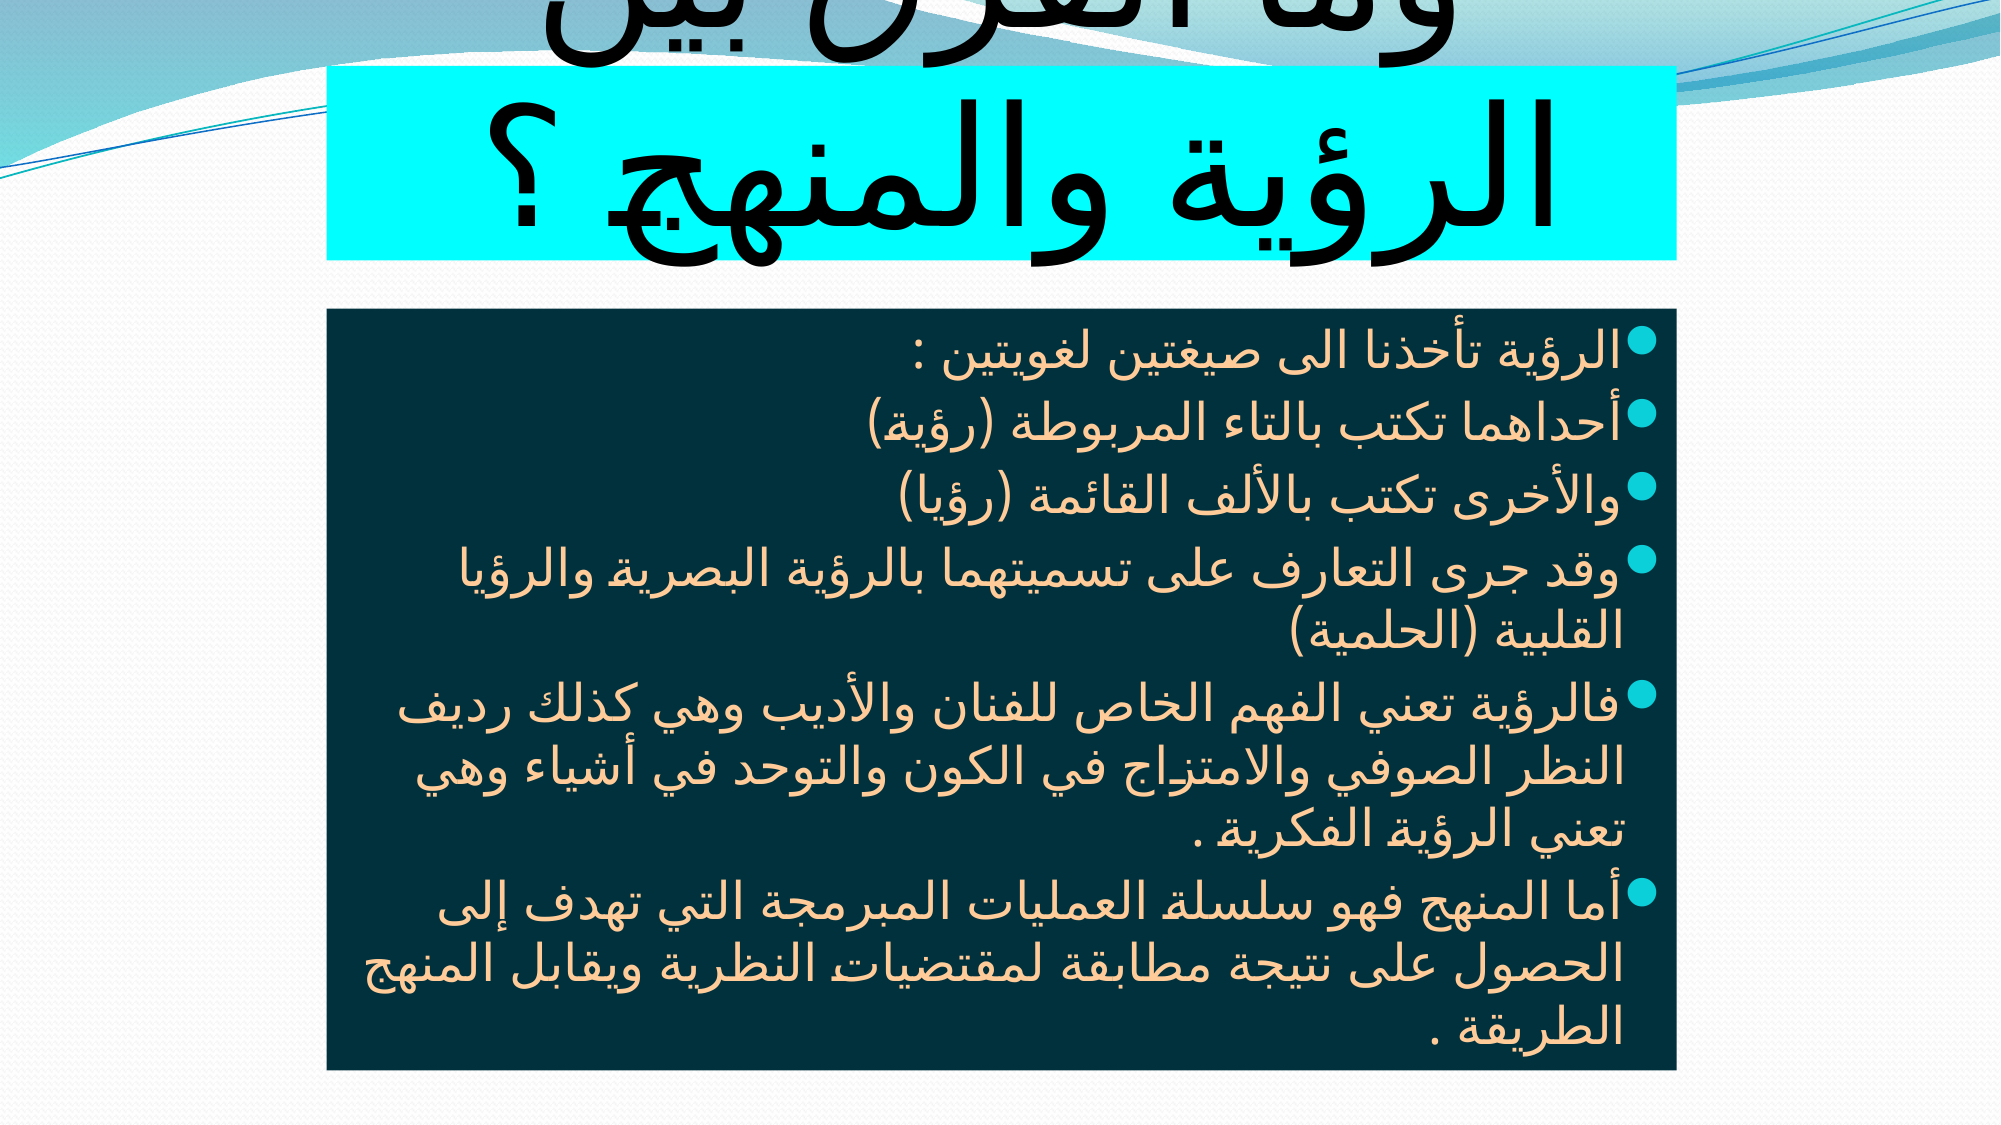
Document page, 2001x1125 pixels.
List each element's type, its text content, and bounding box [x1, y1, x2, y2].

title وما الفرق بين الرؤية والمنهج ؟ [326, 65, 1677, 261]
list الرؤية تأخذنا الى صيغتين لغويتين : أحداهما تكتب بالتاء المربوطة (رؤية) والأخرى تكتب بالألف القائمة (رؤيا) وقد جرى التعارف على تسميتهما بالرؤية البصرية والرؤيا القلبية (الحلمية) فالرؤية تعني الفهم الخاص للفنان والأديب وهي كذلك رديف النظر الصوفي والامتزاج في الكون والتوحد في أشياء وهي تعني الرؤية الفكرية . أما المنهج فهو سلسلة العمليات المبرمجة التي تهدف إلى الحصول على نتيجة مطابقة لمقتضيات النظرية ويقابل المنهج الطريقة . [326, 308, 1677, 1071]
